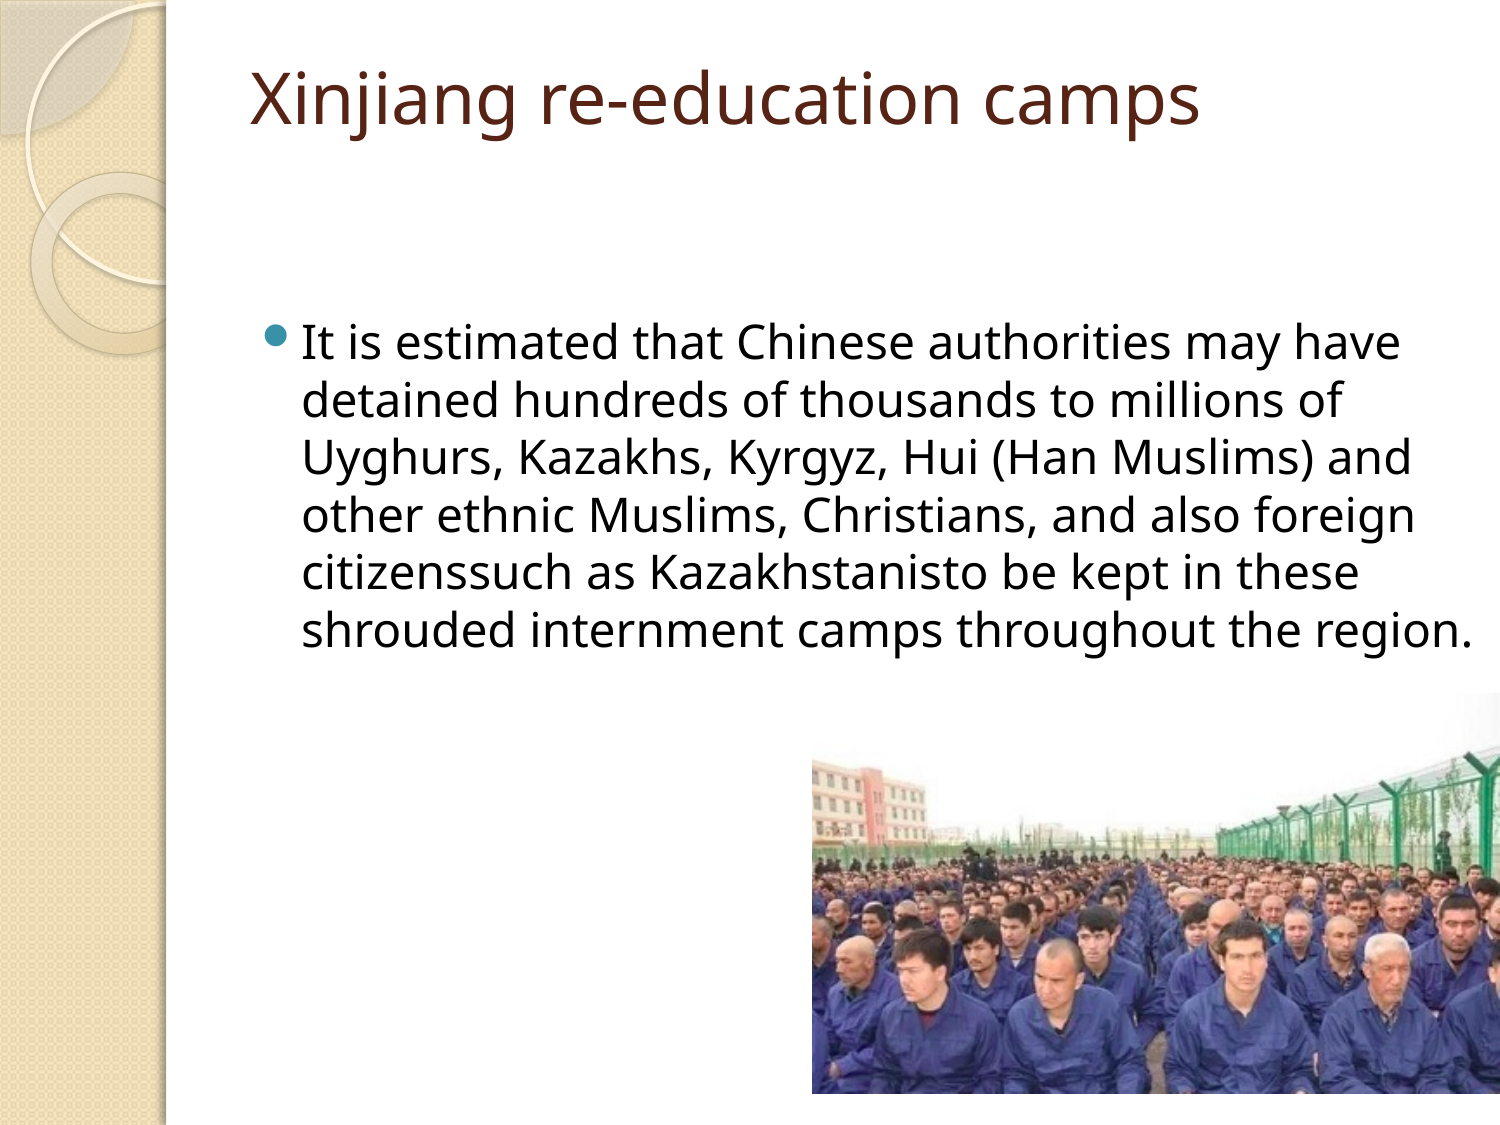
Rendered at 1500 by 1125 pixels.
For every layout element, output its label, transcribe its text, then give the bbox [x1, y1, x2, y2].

title Xinjiang re-education camps [235, 45, 1466, 233]
list It is estimated that Chinese authorities may have detained hundreds of thousands to millions of Uyghurs, Kazakhs, Kyrgyz, Hui (Han Muslims) and other ethnic Muslims, Christians, and also foreign citizenssuch as Kazakhstanisto be kept in these shrouded internment camps throughout the region. [235, 237, 1500, 713]
picture [812, 693, 1500, 1094]
